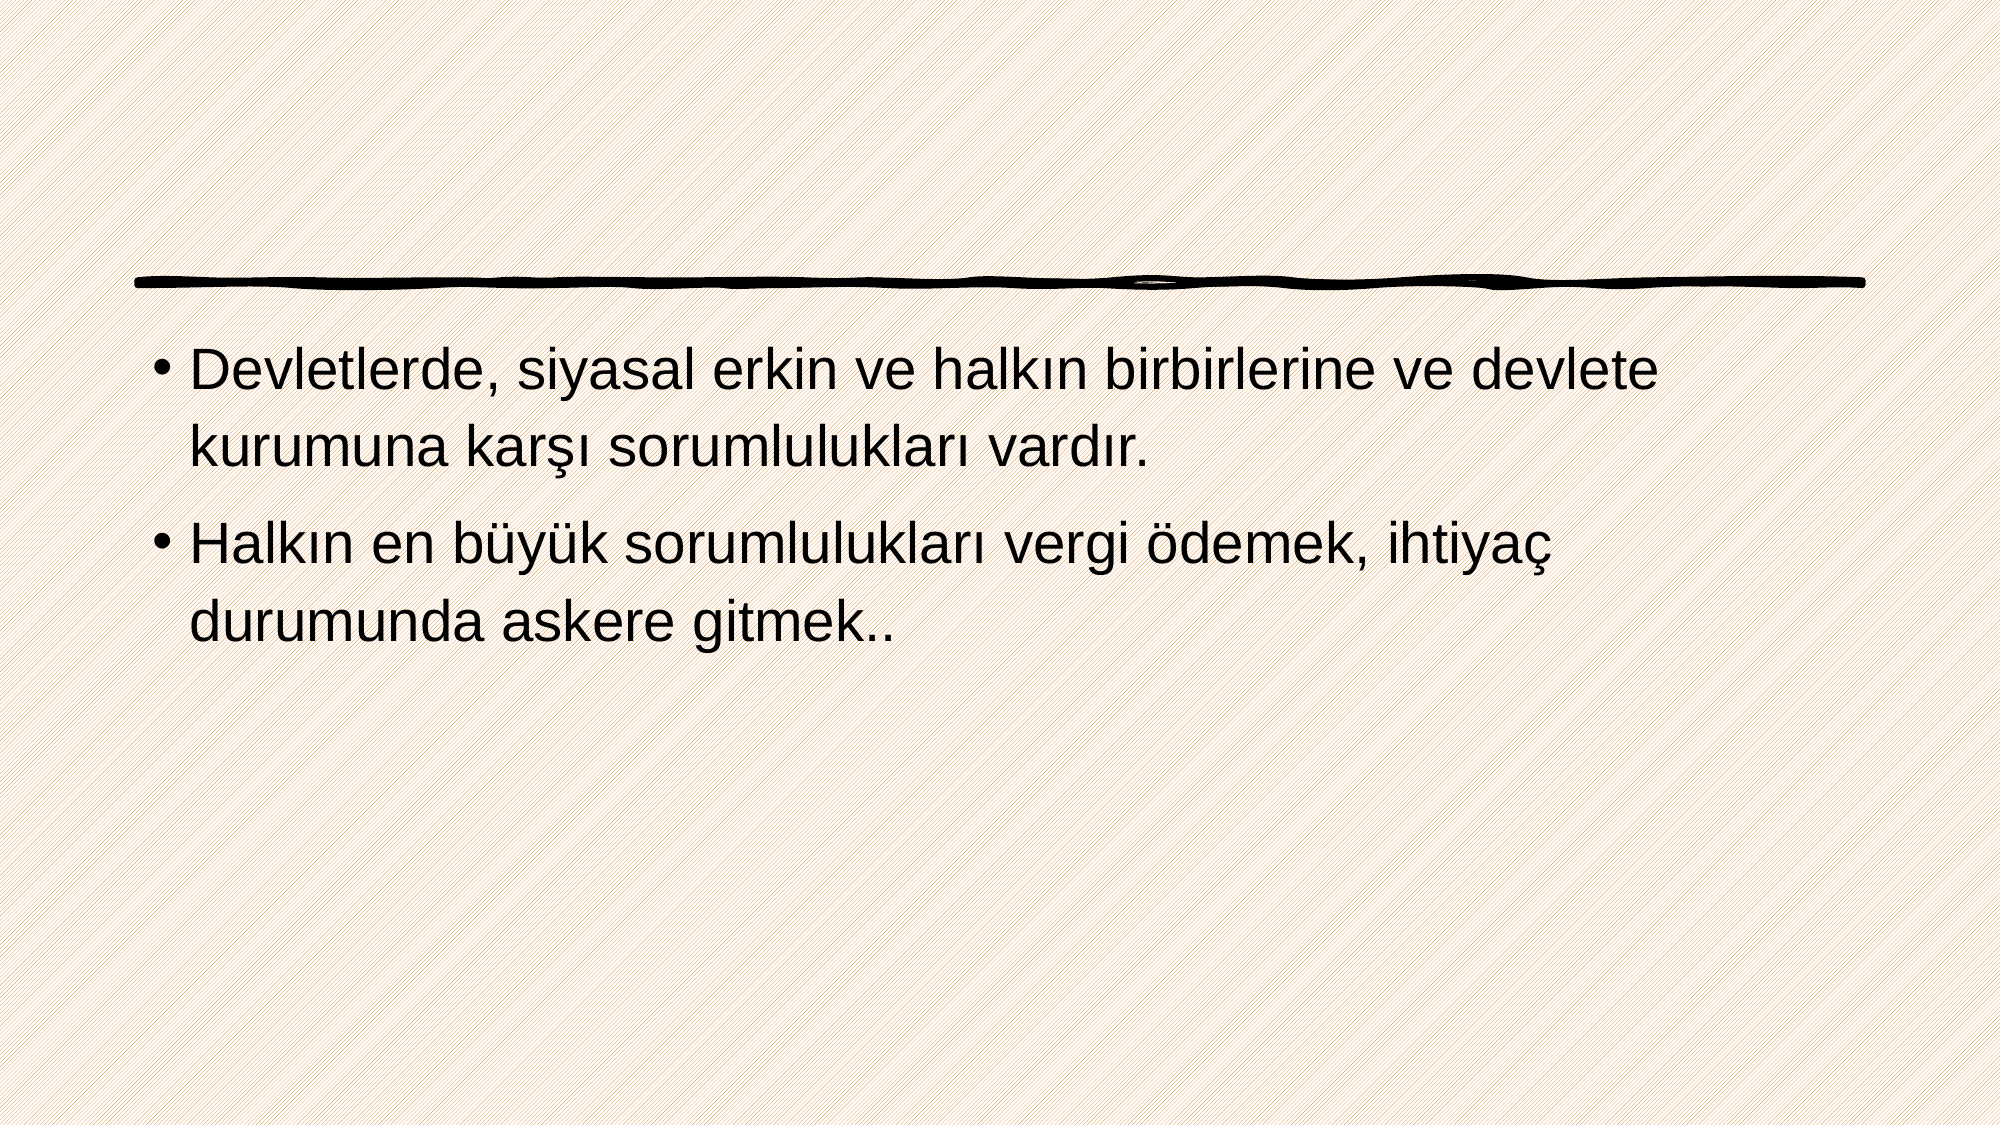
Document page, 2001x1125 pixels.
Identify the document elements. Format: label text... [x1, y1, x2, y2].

list Devletlerde, siyasal erkin ve halkın birbirlerine ve devlete kurumuna karşı sorumlulukları vardır. Halkın en büyük sorumlulukları vergi ödemek, ihtiyaç durumunda askere gitmek.. [137, 316, 1863, 1014]
